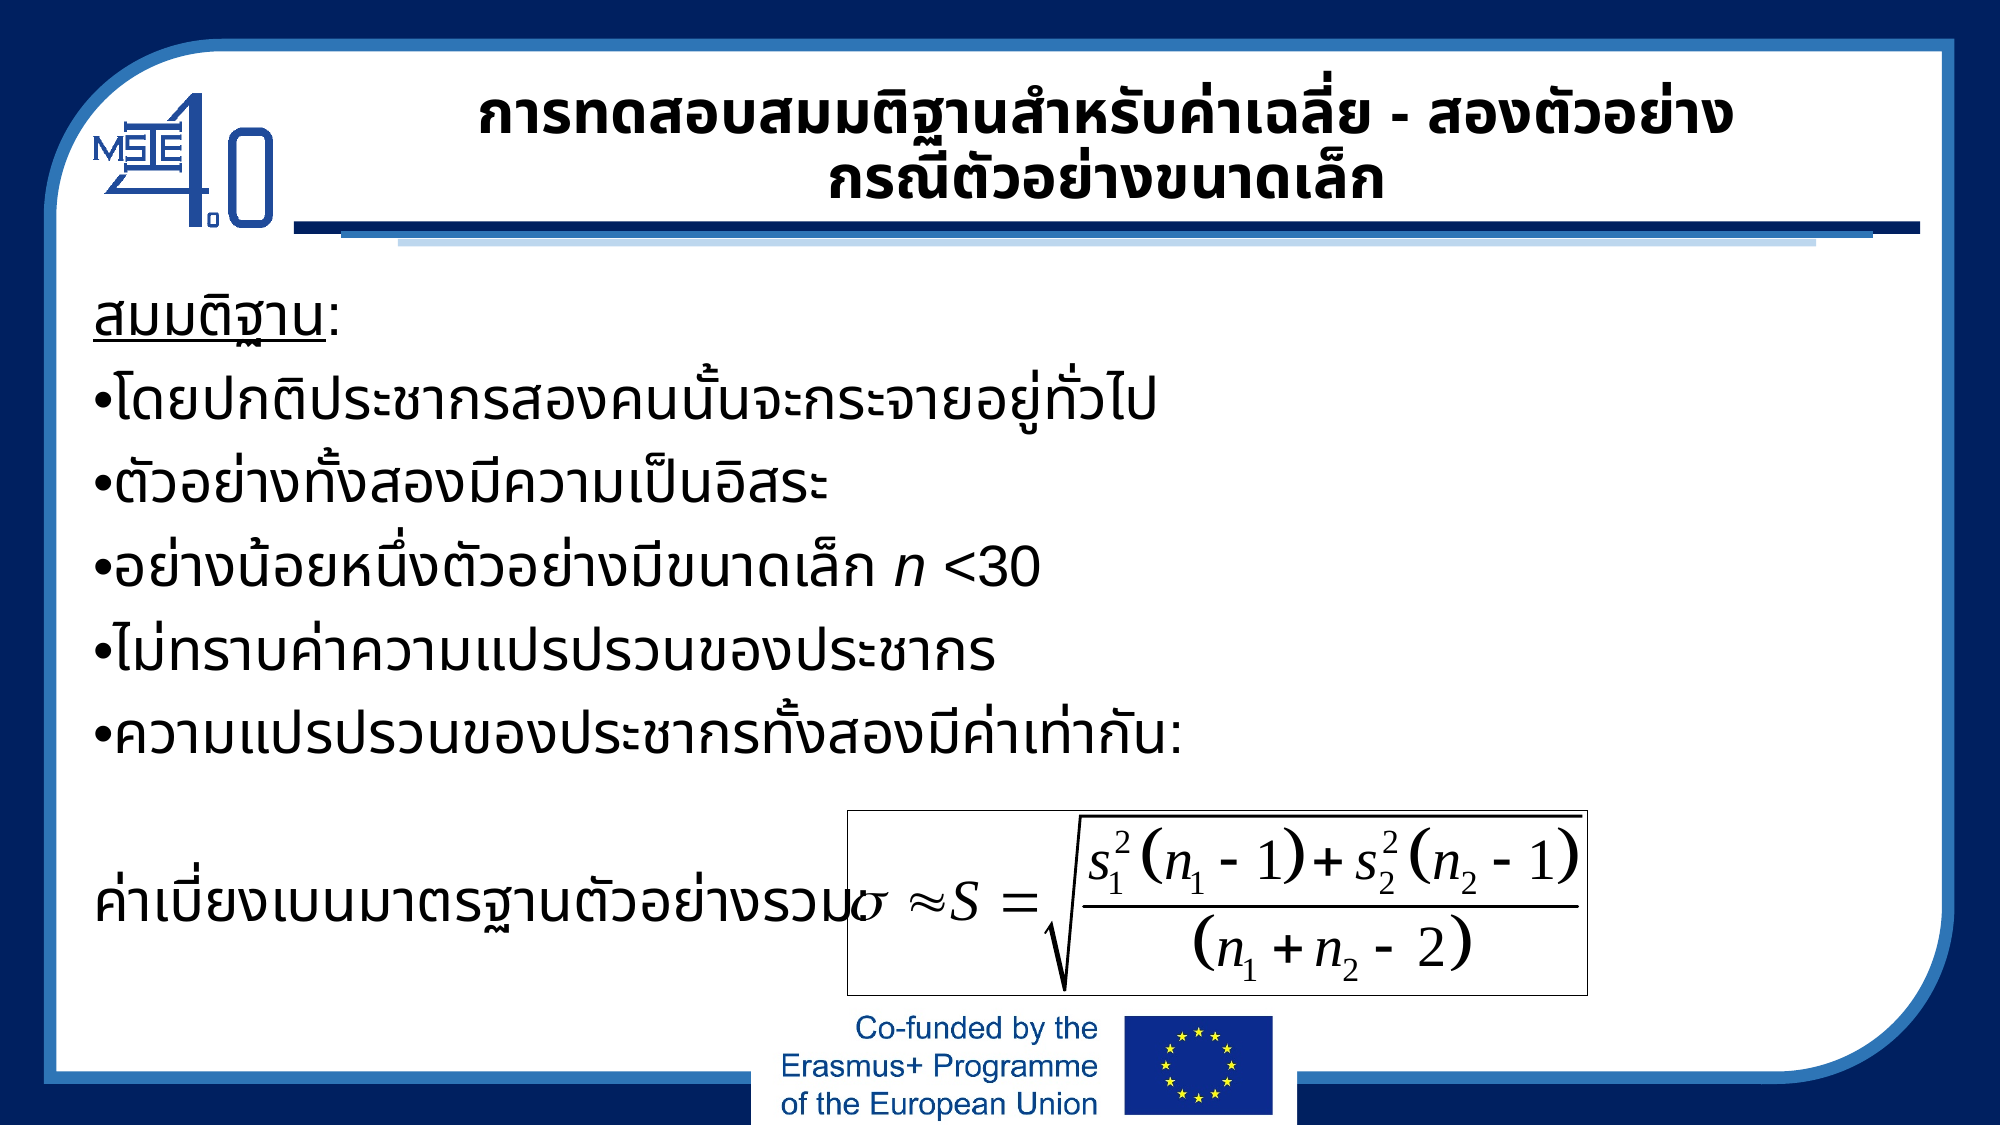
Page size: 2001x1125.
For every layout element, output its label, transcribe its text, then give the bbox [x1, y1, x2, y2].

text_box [847, 810, 1588, 996]
title การทดสอบสมมติฐานสำหรับค่าเฉลี่ย - สองตัวอย่าง กรณีตัวอย่างขนาดเล็ก [294, 75, 1921, 220]
text_box [0, 0, 2000, 75]
picture [751, 1003, 1298, 1125]
